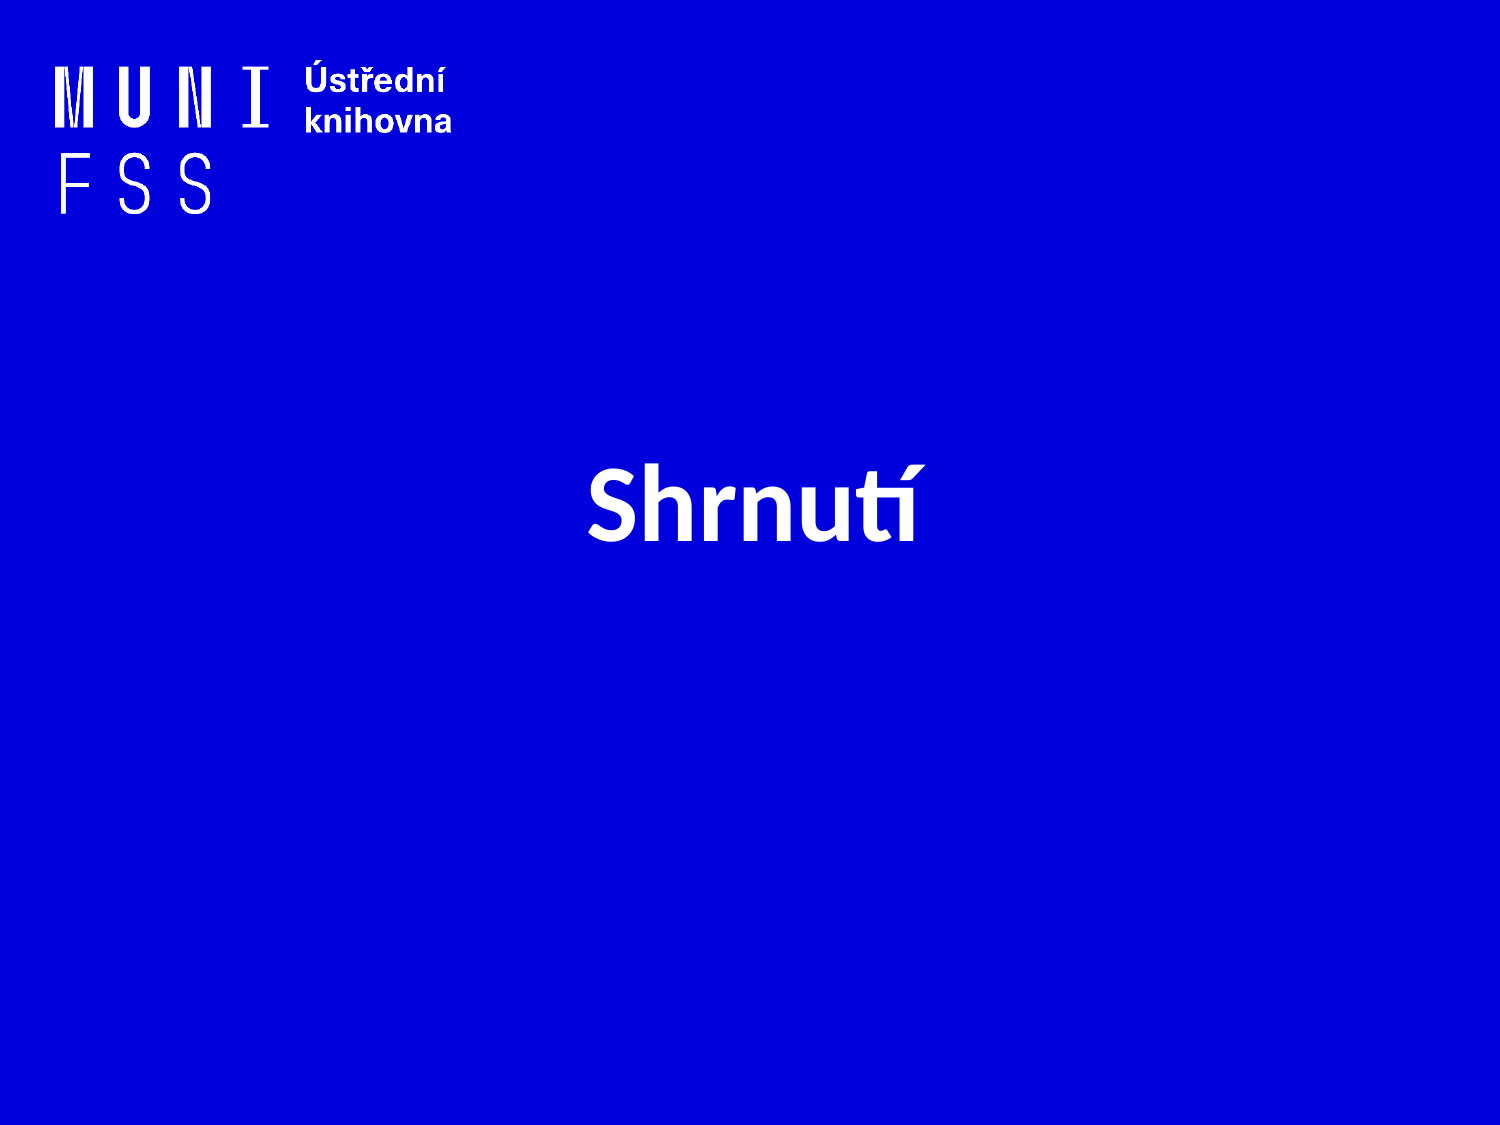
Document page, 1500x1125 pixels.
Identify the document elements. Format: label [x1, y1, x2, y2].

list [0, 0, 1500, 1125]
